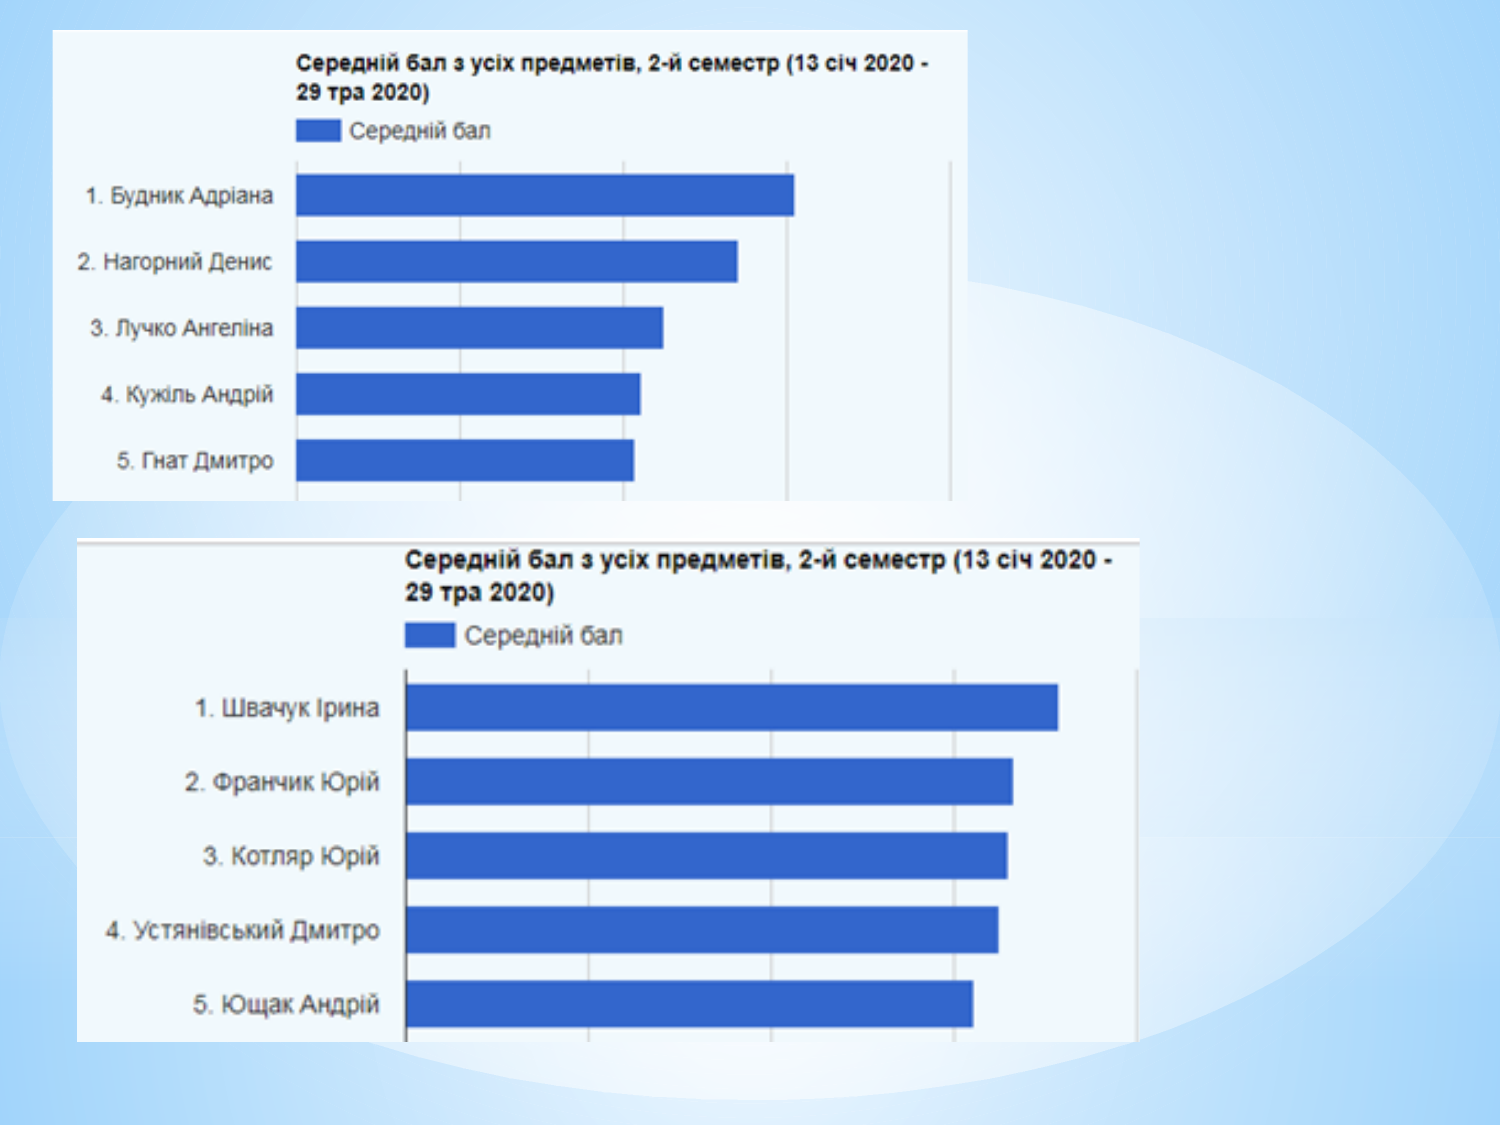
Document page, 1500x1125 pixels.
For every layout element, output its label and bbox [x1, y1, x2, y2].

picture [76, 538, 1140, 1043]
picture [52, 30, 968, 502]
